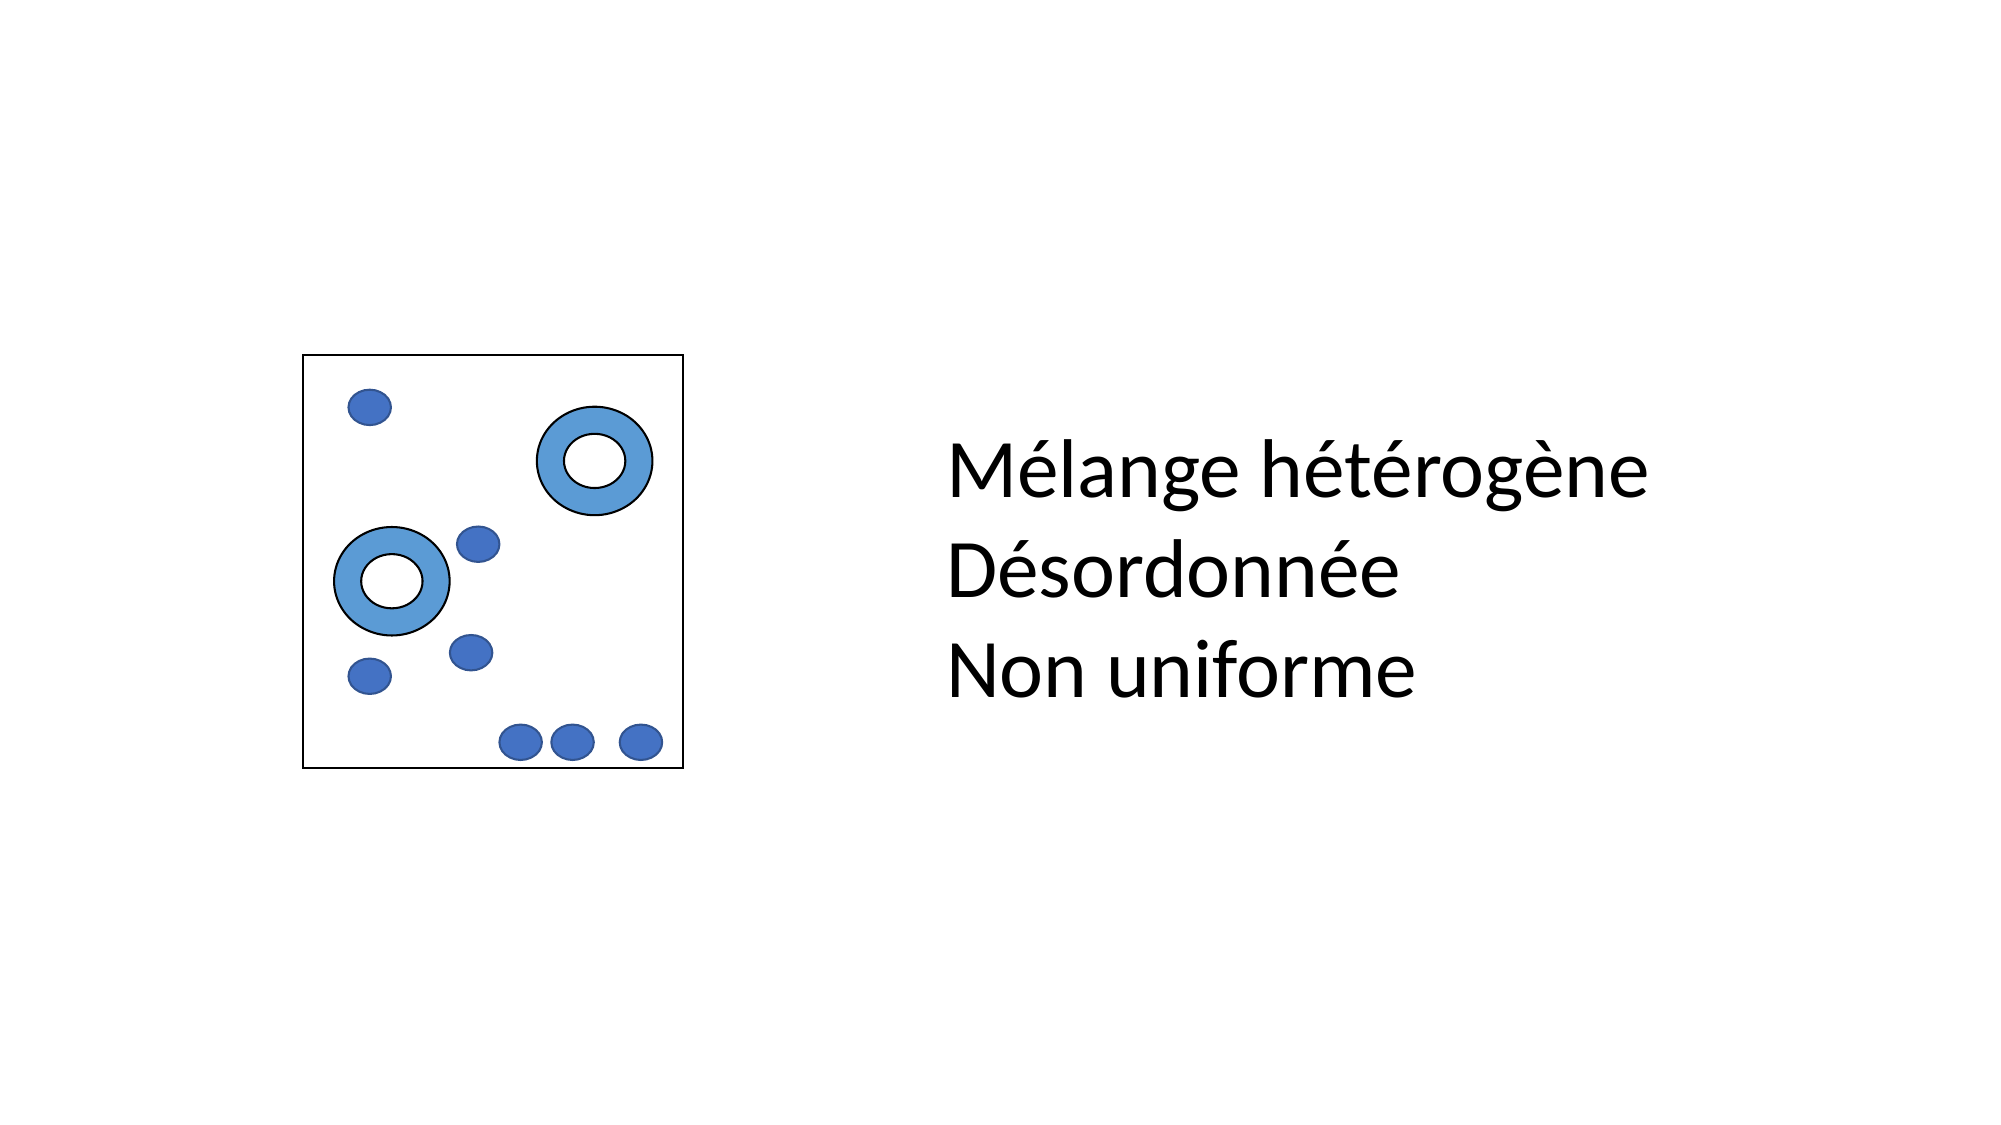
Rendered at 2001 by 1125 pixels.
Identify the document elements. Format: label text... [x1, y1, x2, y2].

text_box Mélange hétérogène Désordonnée Non uniforme [930, 406, 1699, 722]
text_box [455, 525, 501, 563]
text_box [498, 723, 543, 762]
text_box [448, 633, 494, 672]
text_box [550, 723, 595, 762]
text_box [535, 405, 654, 517]
text_box [333, 525, 451, 637]
text_box [618, 723, 664, 762]
text_box [302, 354, 684, 769]
text_box [347, 657, 392, 695]
text_box [347, 388, 392, 427]
